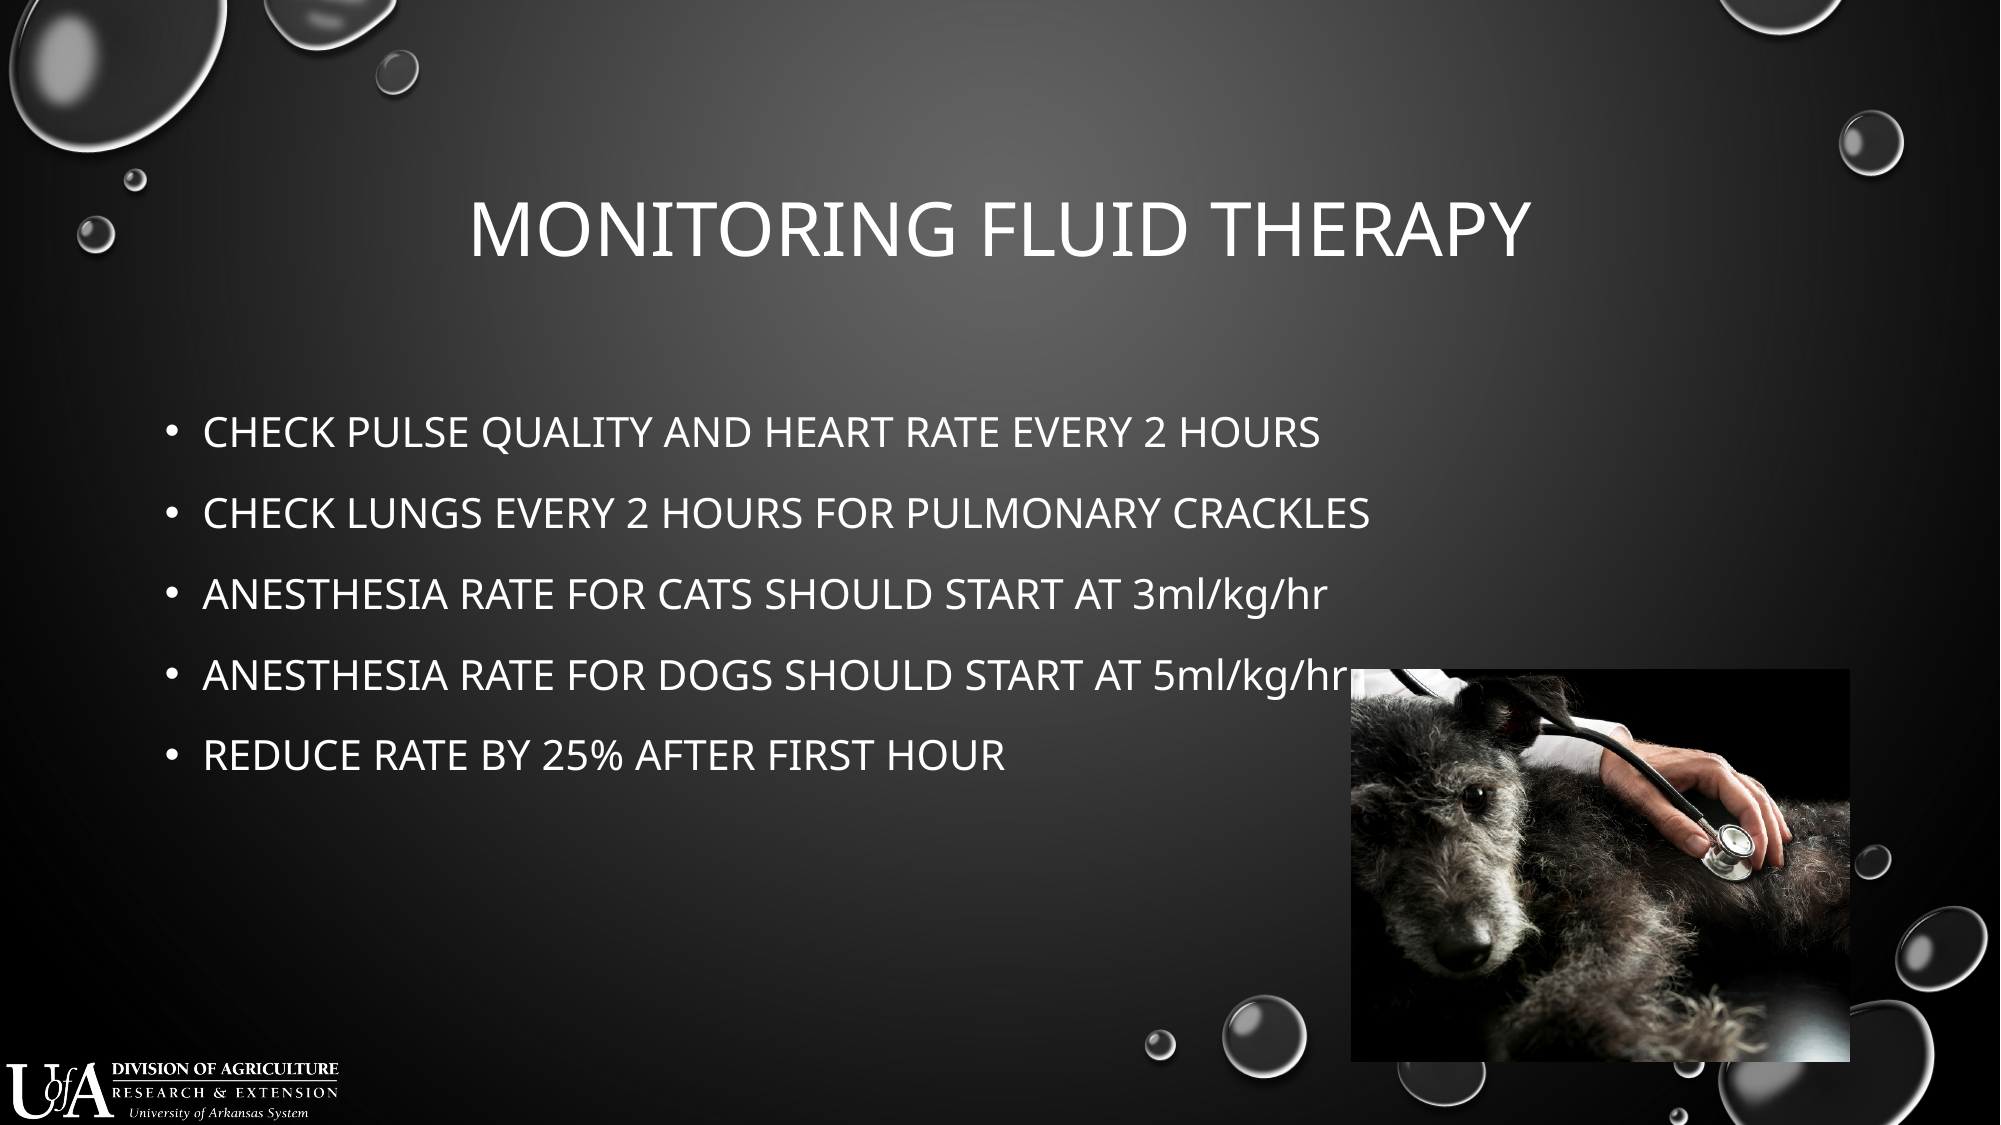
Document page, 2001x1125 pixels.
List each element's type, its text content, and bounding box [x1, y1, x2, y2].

title Monitoring fluid therapy [149, 101, 1851, 364]
list Check pulse quality and heart rate every 2 hours Check lungs every 2 hours for pulmonary crackles Anesthesia rate for cats should start at 3ml/kg/hr ANESTHESIA RATE FOR DOGS SHOULD START AT 5ml/kg/hr REDUCE RATE BY 25% AFTER FIRST HOUR [149, 388, 1850, 950]
picture [0, 0, 2000, 1125]
